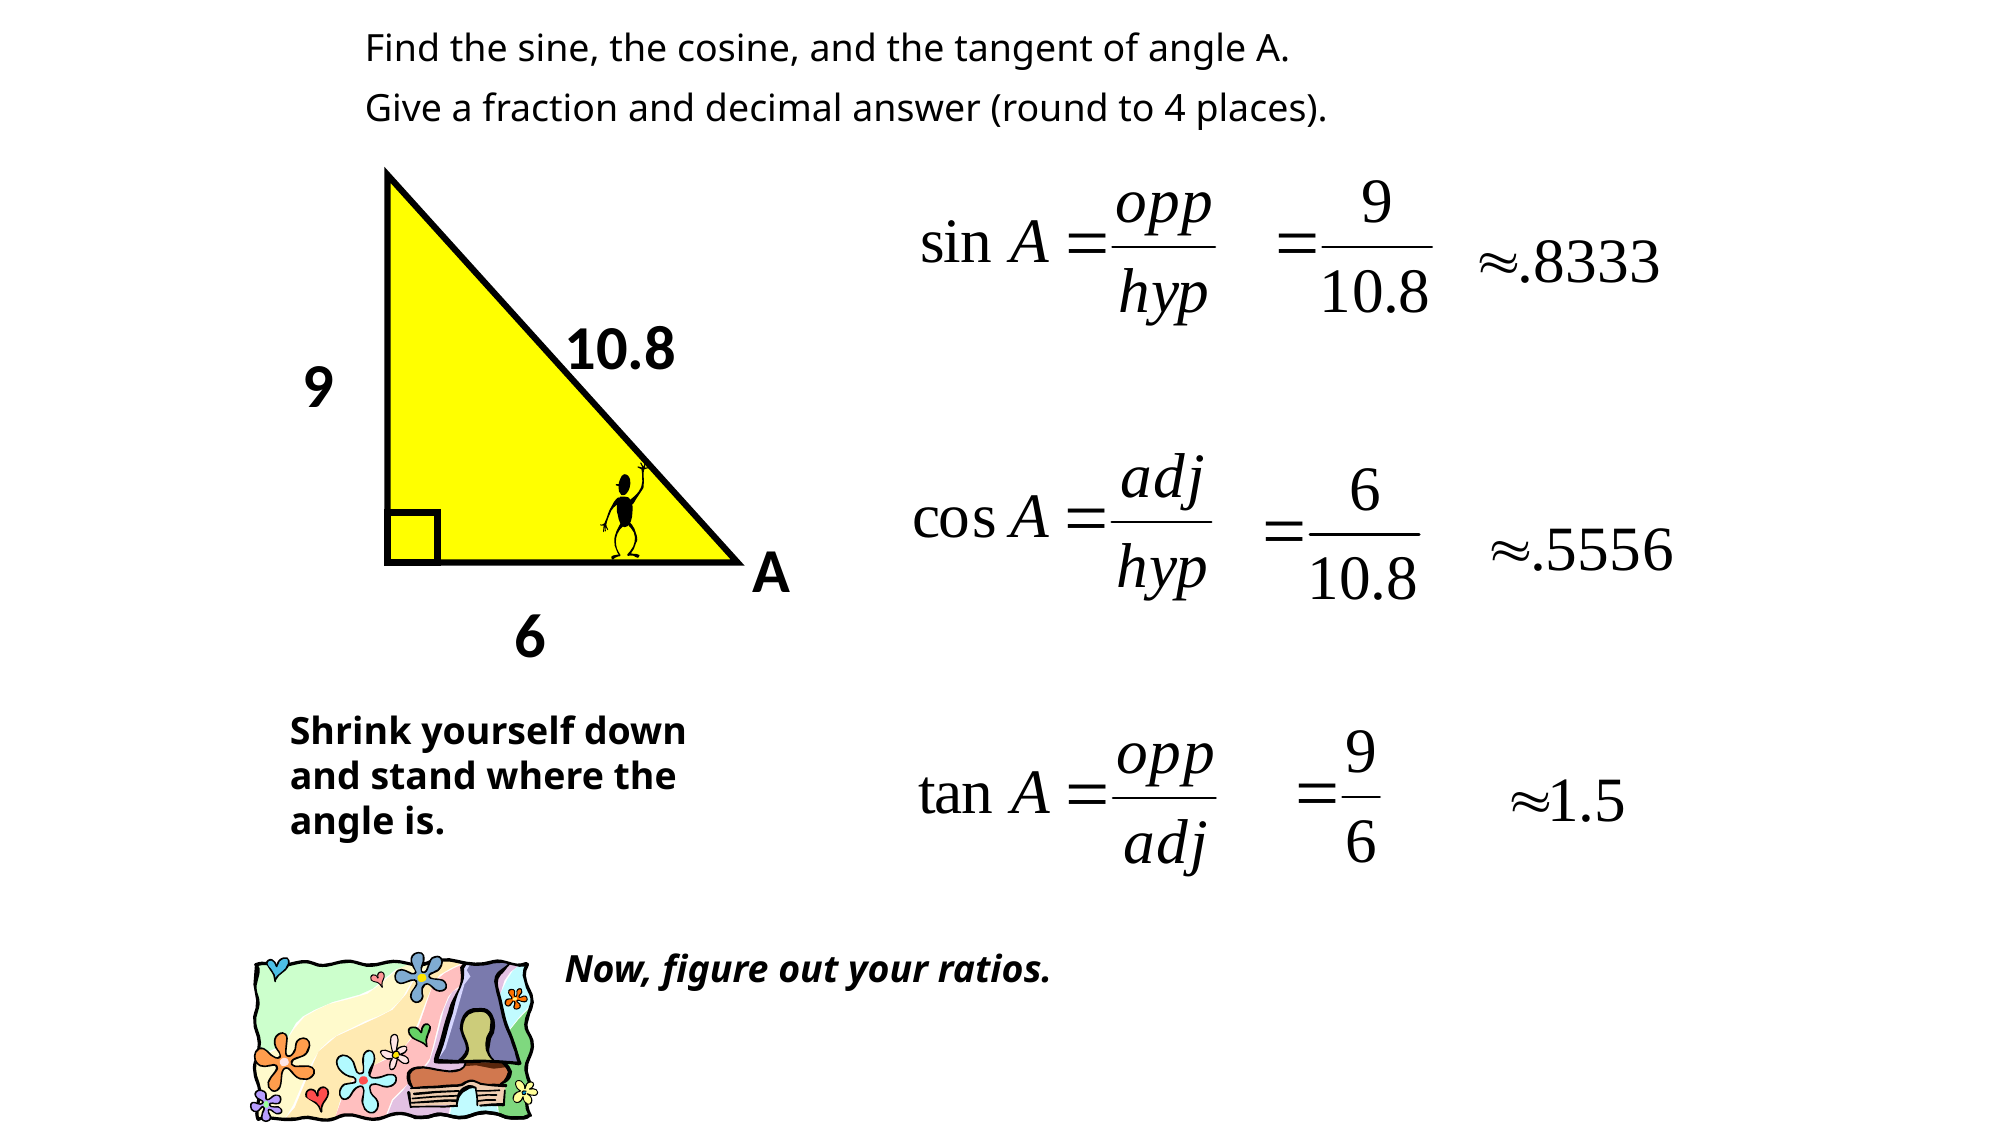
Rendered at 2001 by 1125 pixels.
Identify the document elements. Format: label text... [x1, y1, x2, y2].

text_box [387, 174, 737, 563]
picture [249, 949, 540, 1124]
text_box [1282, 712, 1394, 876]
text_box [1474, 512, 1681, 587]
picture [599, 462, 649, 560]
text_box Find the sine, the cosine, and the tangent of angle A. Give a fraction and decimal answer (round to 4 places). [349, 22, 1688, 137]
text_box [1249, 449, 1435, 614]
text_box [912, 162, 1230, 337]
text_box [1262, 162, 1448, 327]
text_box Now, figure out your ratios. [549, 937, 1300, 998]
text_box Shrink yourself down and stand where the angle is. [275, 699, 775, 850]
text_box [1462, 224, 1669, 299]
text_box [903, 437, 1225, 612]
text_box 10.8 [549, 299, 713, 390]
text_box 9 [287, 337, 400, 428]
text_box A [737, 522, 800, 613]
text_box 6 [500, 587, 613, 678]
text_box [1494, 763, 1638, 838]
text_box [907, 713, 1230, 888]
text_box [387, 512, 438, 563]
